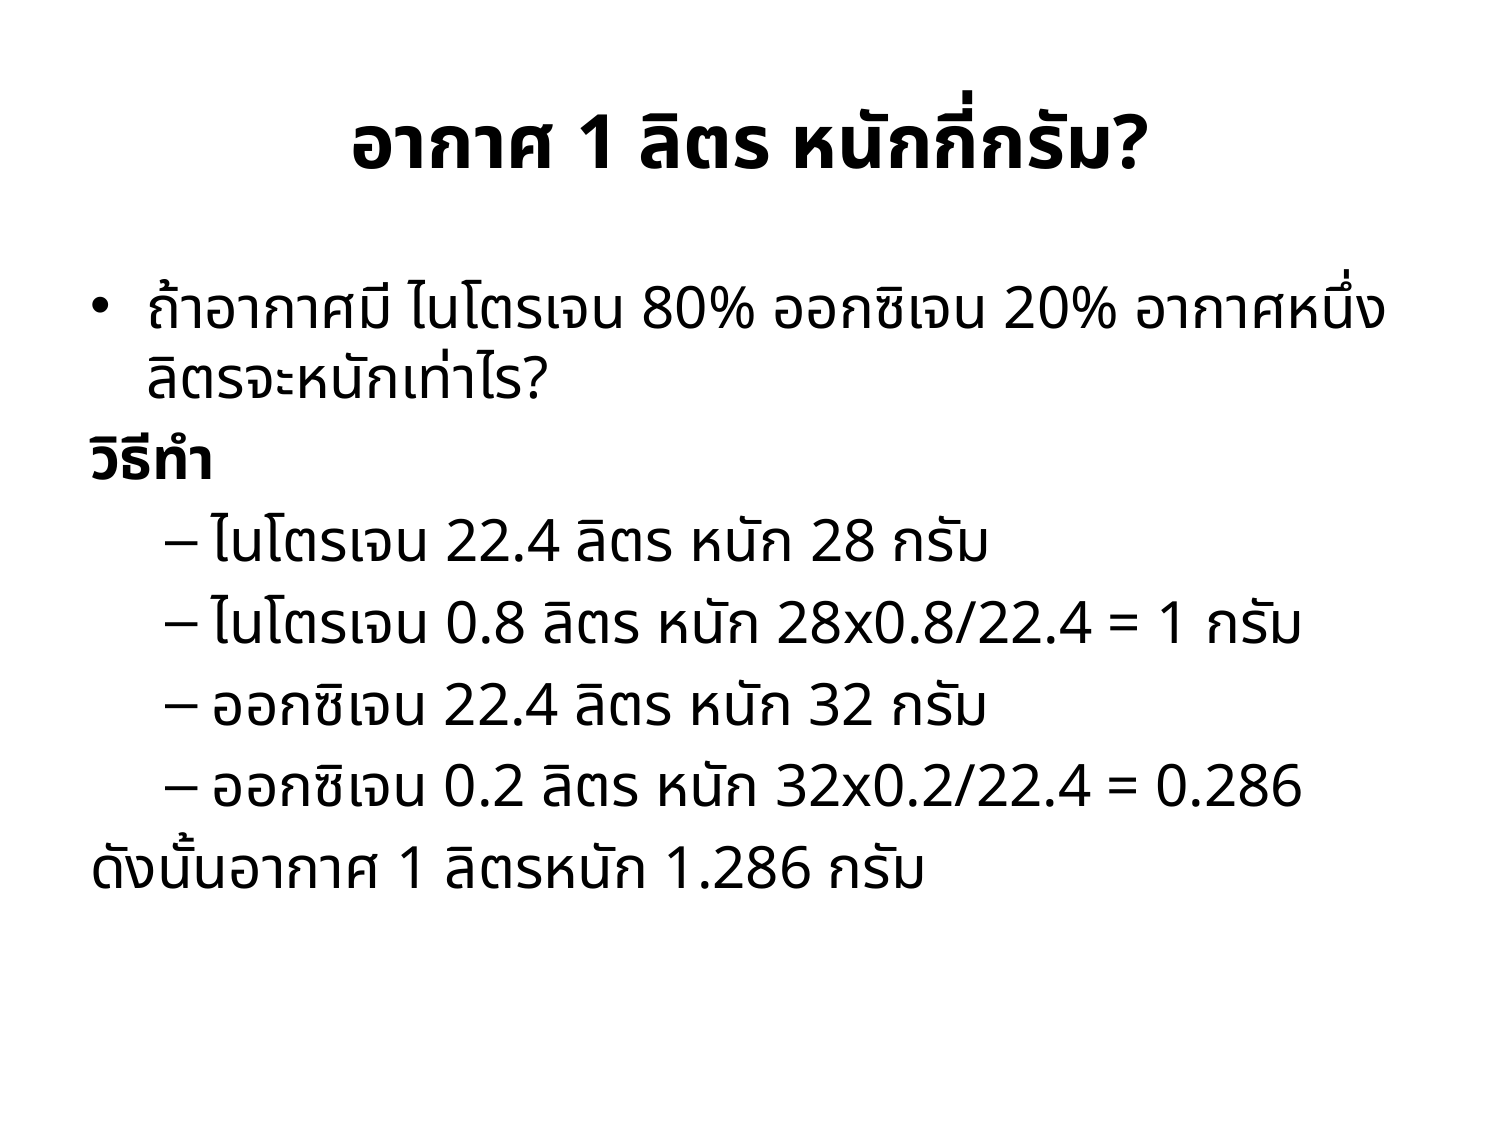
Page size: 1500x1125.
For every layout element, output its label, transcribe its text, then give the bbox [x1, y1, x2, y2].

list ถ้าอากาศมี ไนโตรเจน 80% ออกซิเจน 20% อากาศหนึ่งลิตรจะหนักเท่าไร? วิธีทำ ไนโตรเจน 22.4 ลิตร หนัก 28 กรัม ไนโตรเจน 0.8 ลิตร หนัก 28x0.8/22.4 = 1 กรัม ออกซิเจน 22.4 ลิตร หนัก 32 กรัม ออกซิเจน 0.2 ลิตร หนัก 32x0.2/22.4 = 0.286 ดังนั้นอากาศ 1 ลิตรหนัก 1.286 กรัม [75, 262, 1425, 1005]
title อากาศ 1 ลิตร หนักกี่กรัม? [75, 45, 1425, 233]
